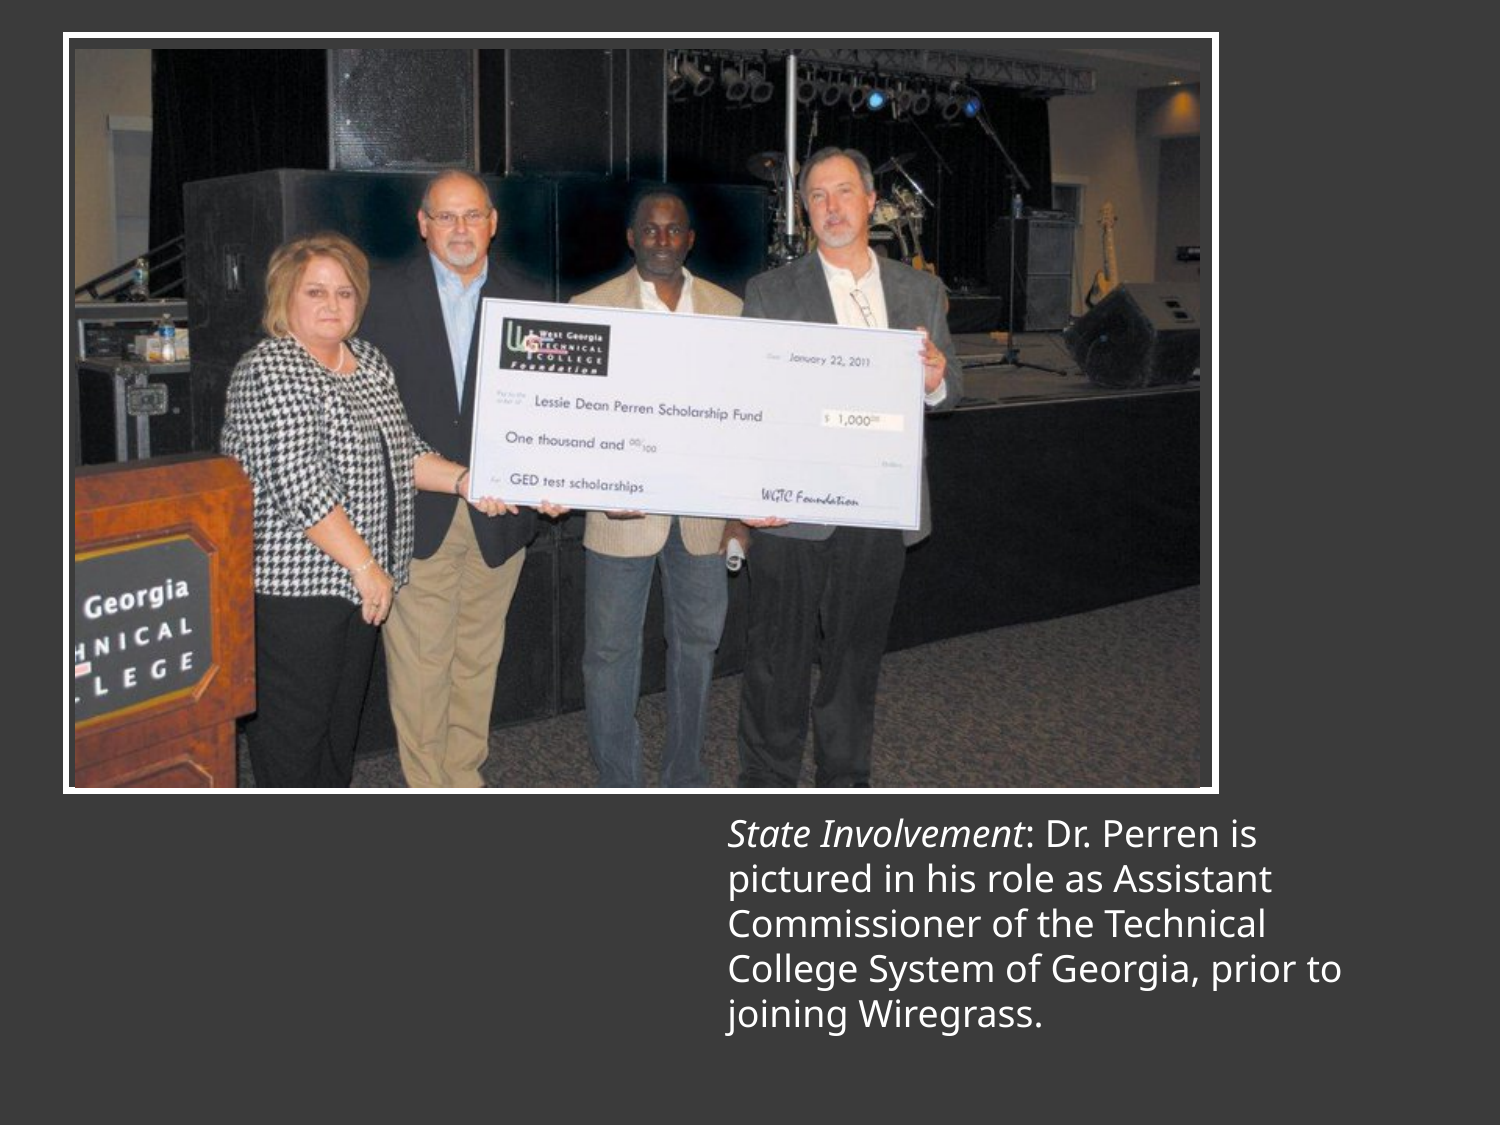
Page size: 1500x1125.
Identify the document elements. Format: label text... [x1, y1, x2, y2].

picture [68, 37, 1213, 788]
list State Involvement: Dr. Perren is pictured in his role as Assistant Commissioner of the Technical College System of Georgia, prior to joining Wiregrass. [712, 500, 1413, 1050]
